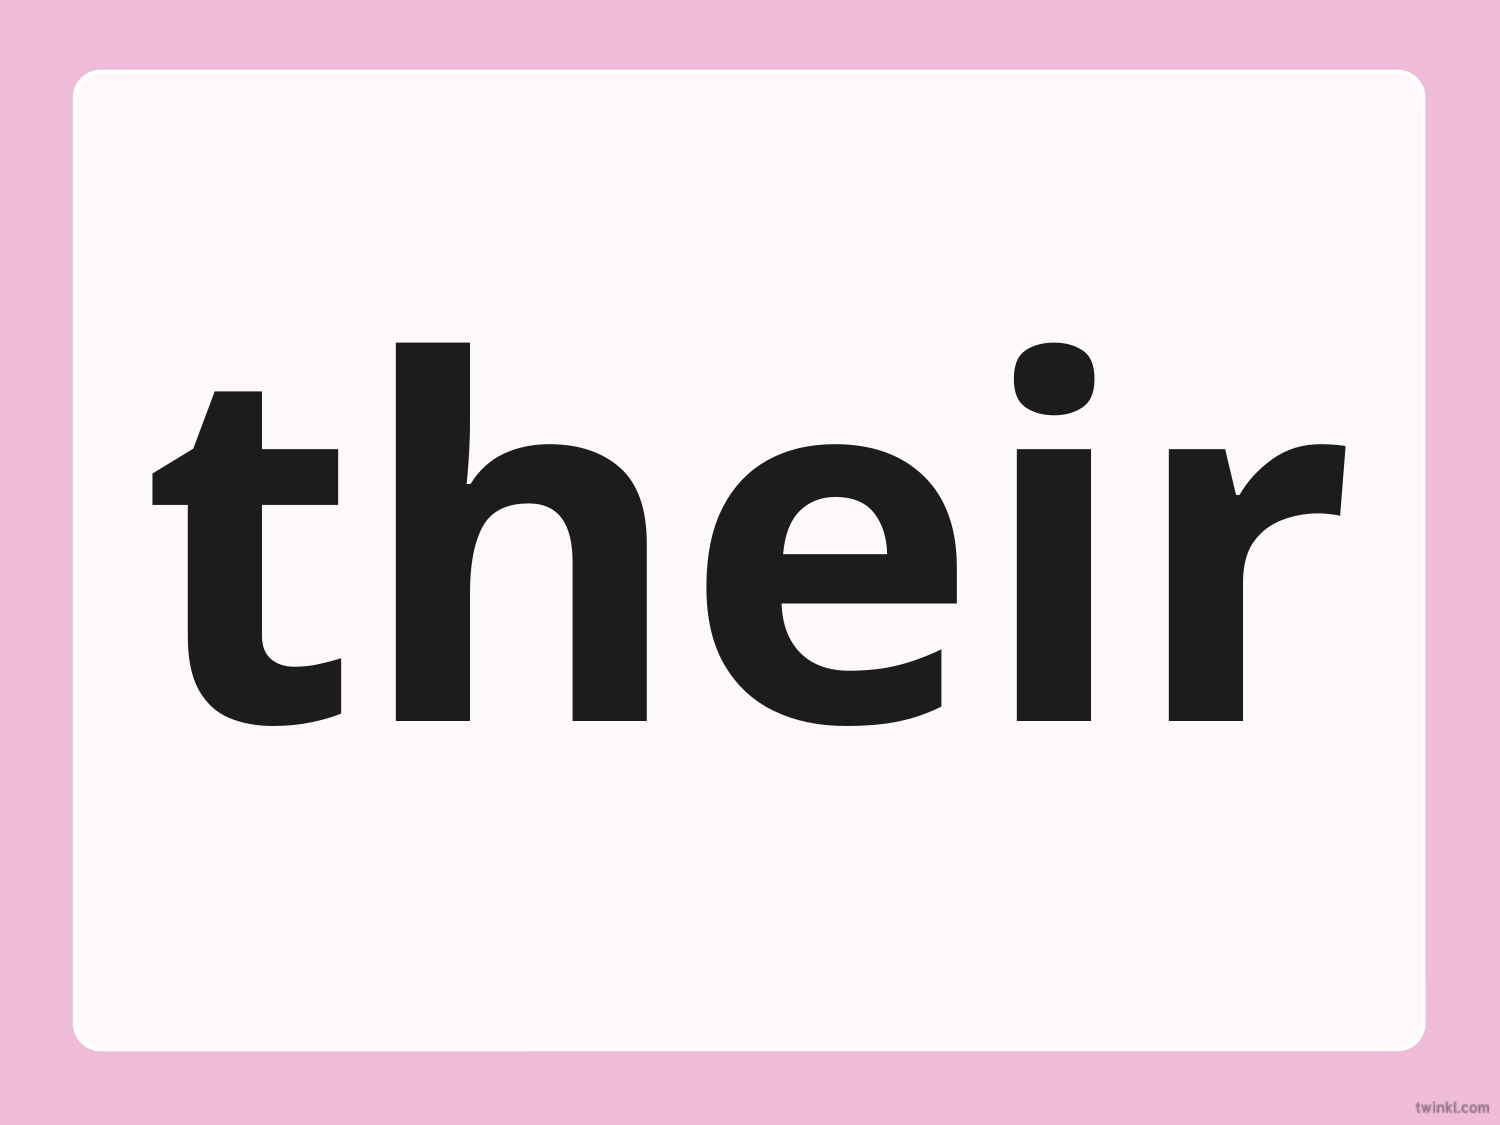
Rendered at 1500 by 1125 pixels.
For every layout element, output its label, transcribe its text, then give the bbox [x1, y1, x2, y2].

title their [75, 78, 1424, 1042]
picture [0, 0, 1500, 1125]
